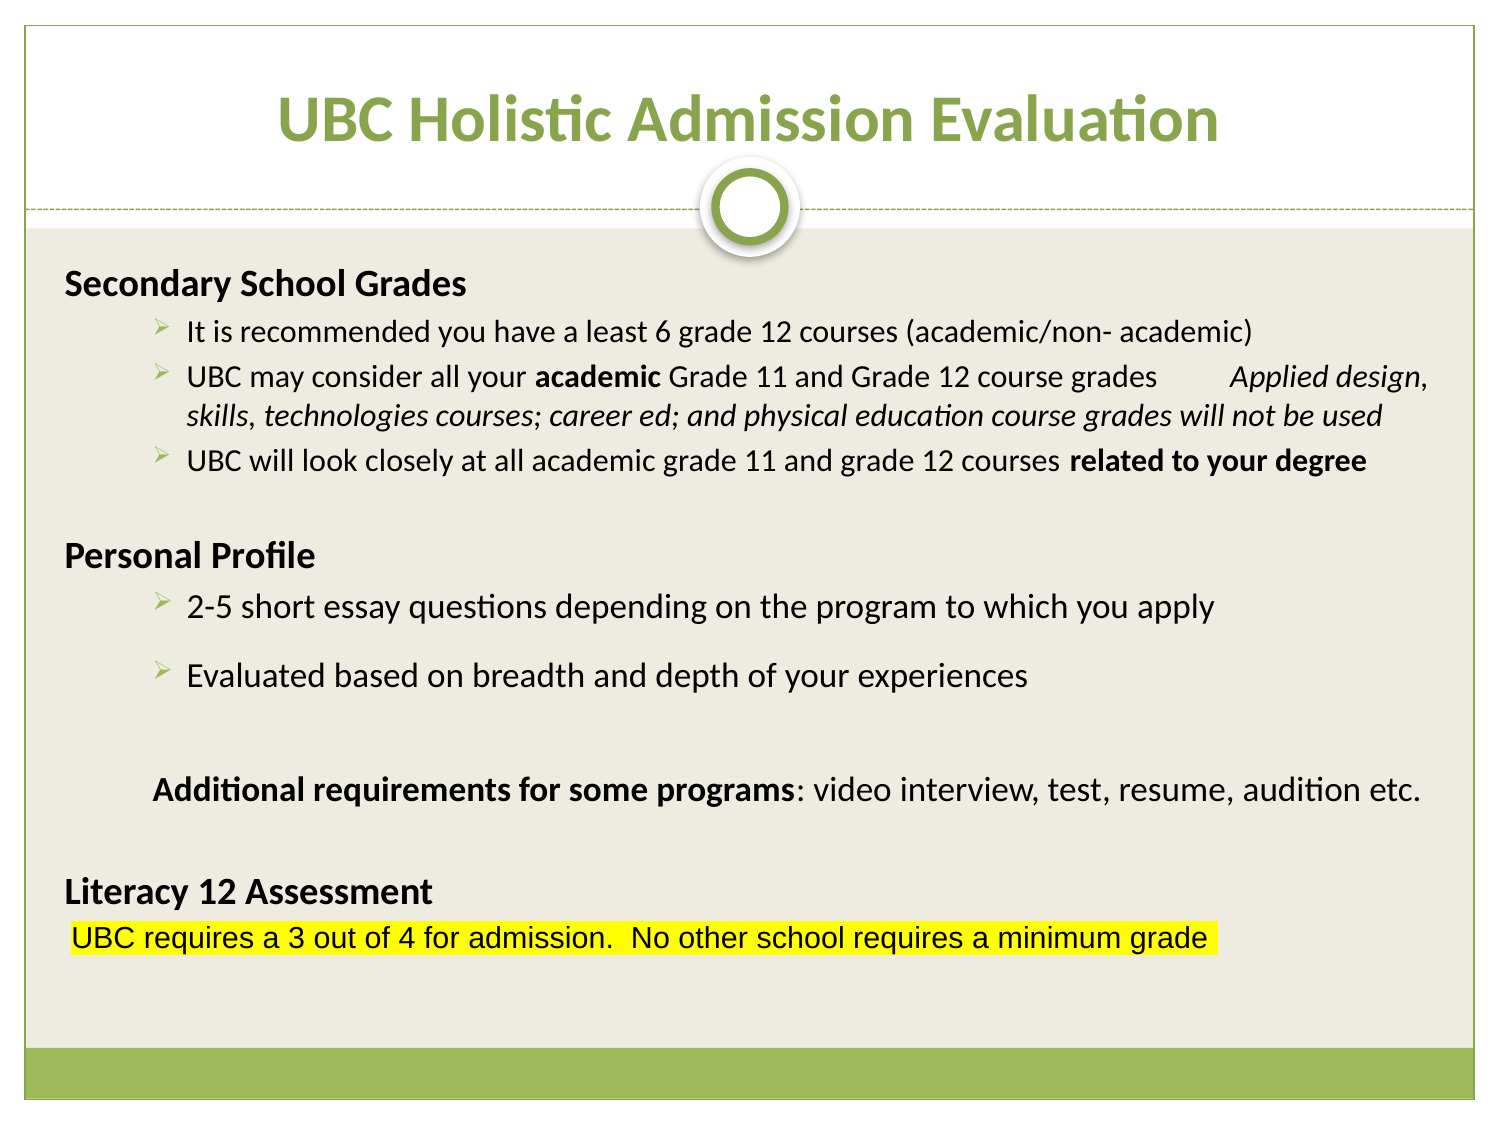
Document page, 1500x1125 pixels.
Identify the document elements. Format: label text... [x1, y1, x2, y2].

list Secondary School Grades It is recommended you have a least 6 grade 12 courses (academic/non- academic) UBC may consider all your academic Grade 11 and Grade 12 course grades Applied design, skills, technologies courses; career ed; and physical education course grades will not be used UBC will look closely at all academic grade 11 and grade 12 courses related to your degree Personal Profile 2-5 short essay questions depending on the program to which you apply Evaluated based on breadth and depth of your experiences Additional requirements for some programs: video interview, test, resume, audition etc. Literacy 12 Assessment UBC requires a 3 out of 4 for admission. No other school requires a minimum grade [49, 250, 1445, 1038]
title UBC Holistic Admission Evaluation [49, 37, 1450, 162]
